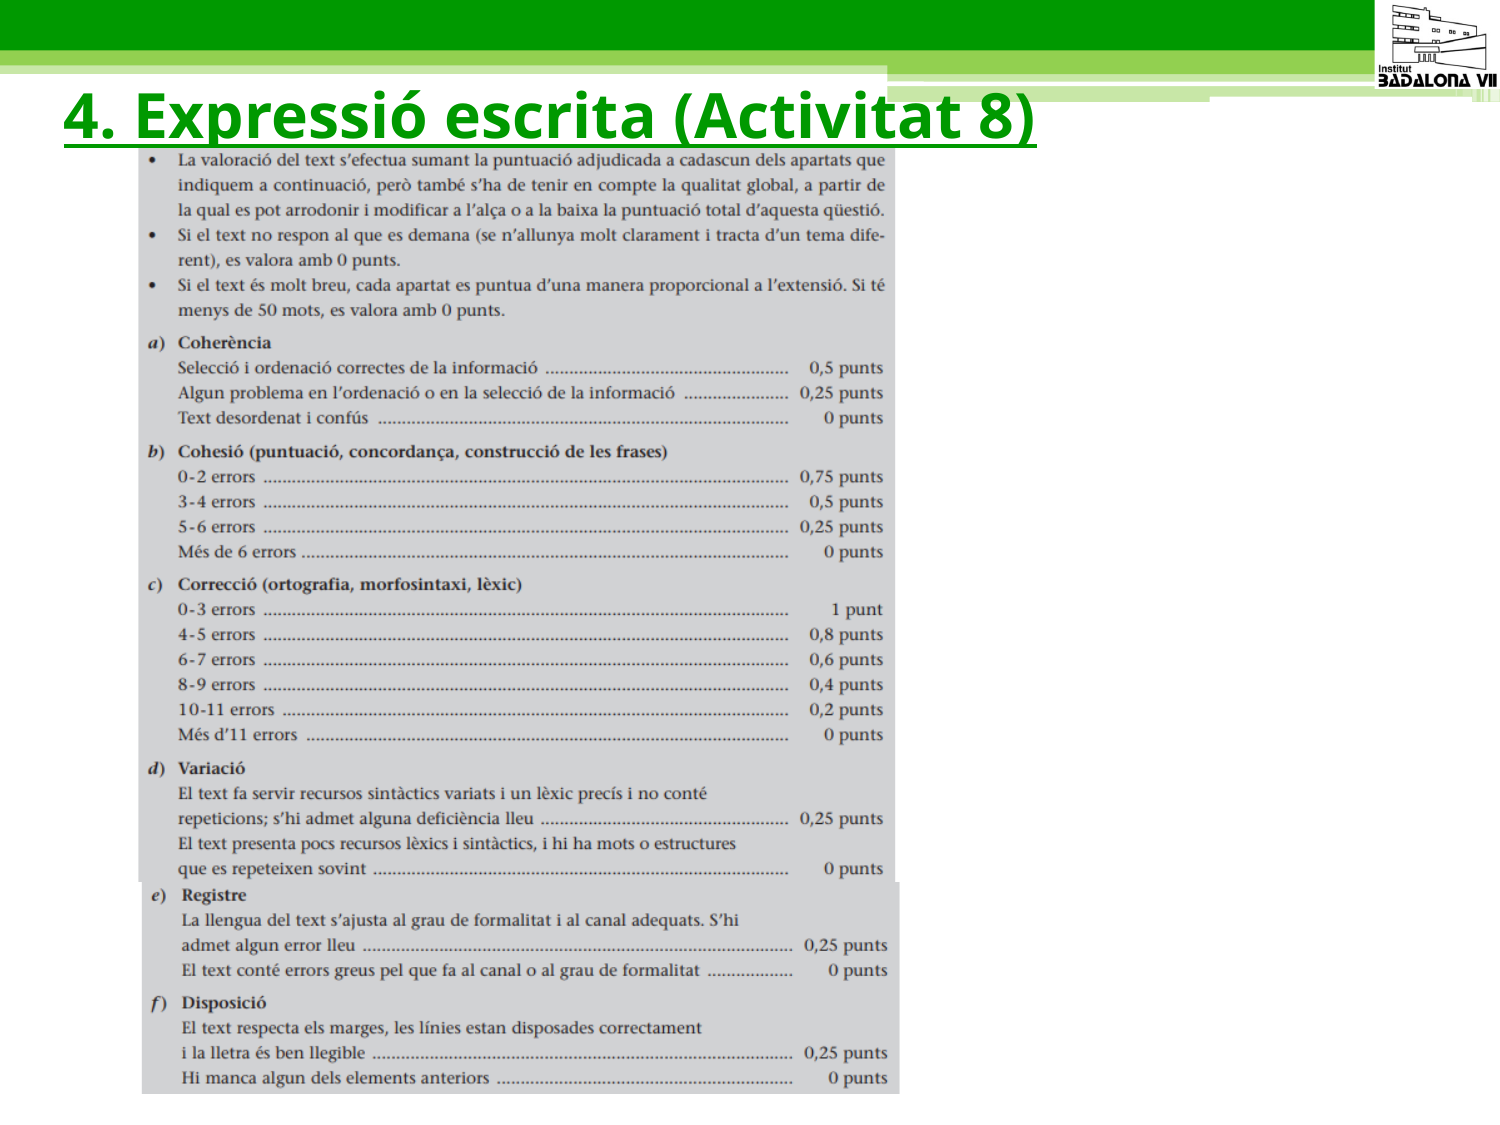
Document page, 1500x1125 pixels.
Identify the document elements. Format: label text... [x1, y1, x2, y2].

title 4. Expressió escrita (Activitat 8) [48, 26, 1399, 202]
picture [98, 148, 929, 1095]
picture [1374, 0, 1500, 89]
